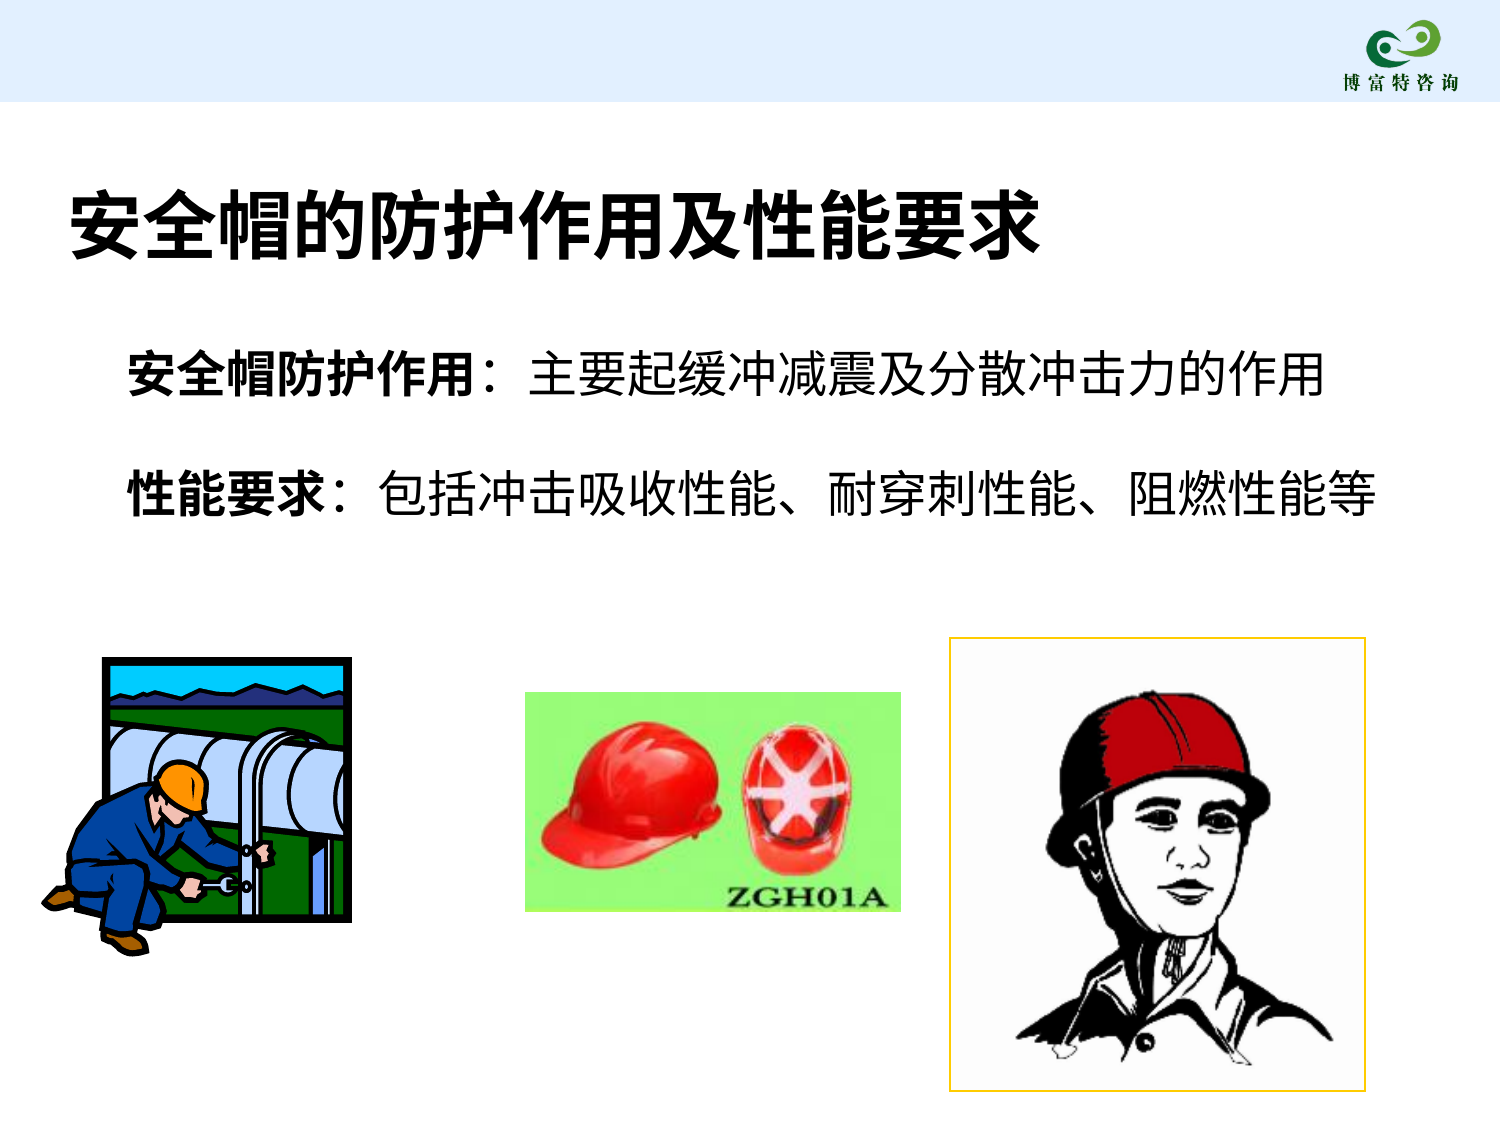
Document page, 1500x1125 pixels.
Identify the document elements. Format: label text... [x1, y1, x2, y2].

slide_number [1074, 1024, 1426, 1103]
text_box 安全帽防护作用：主要起缓冲减震及分散冲击力的作用 性能要求：包括冲击吸收性能、耐穿刺性能、阻燃性能等 [112, 335, 1400, 531]
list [950, 638, 1365, 1091]
text_box 安全帽的防护作用及性能要求 [53, 148, 1069, 277]
picture [1329, 19, 1477, 94]
picture [525, 692, 901, 912]
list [41, 657, 352, 958]
